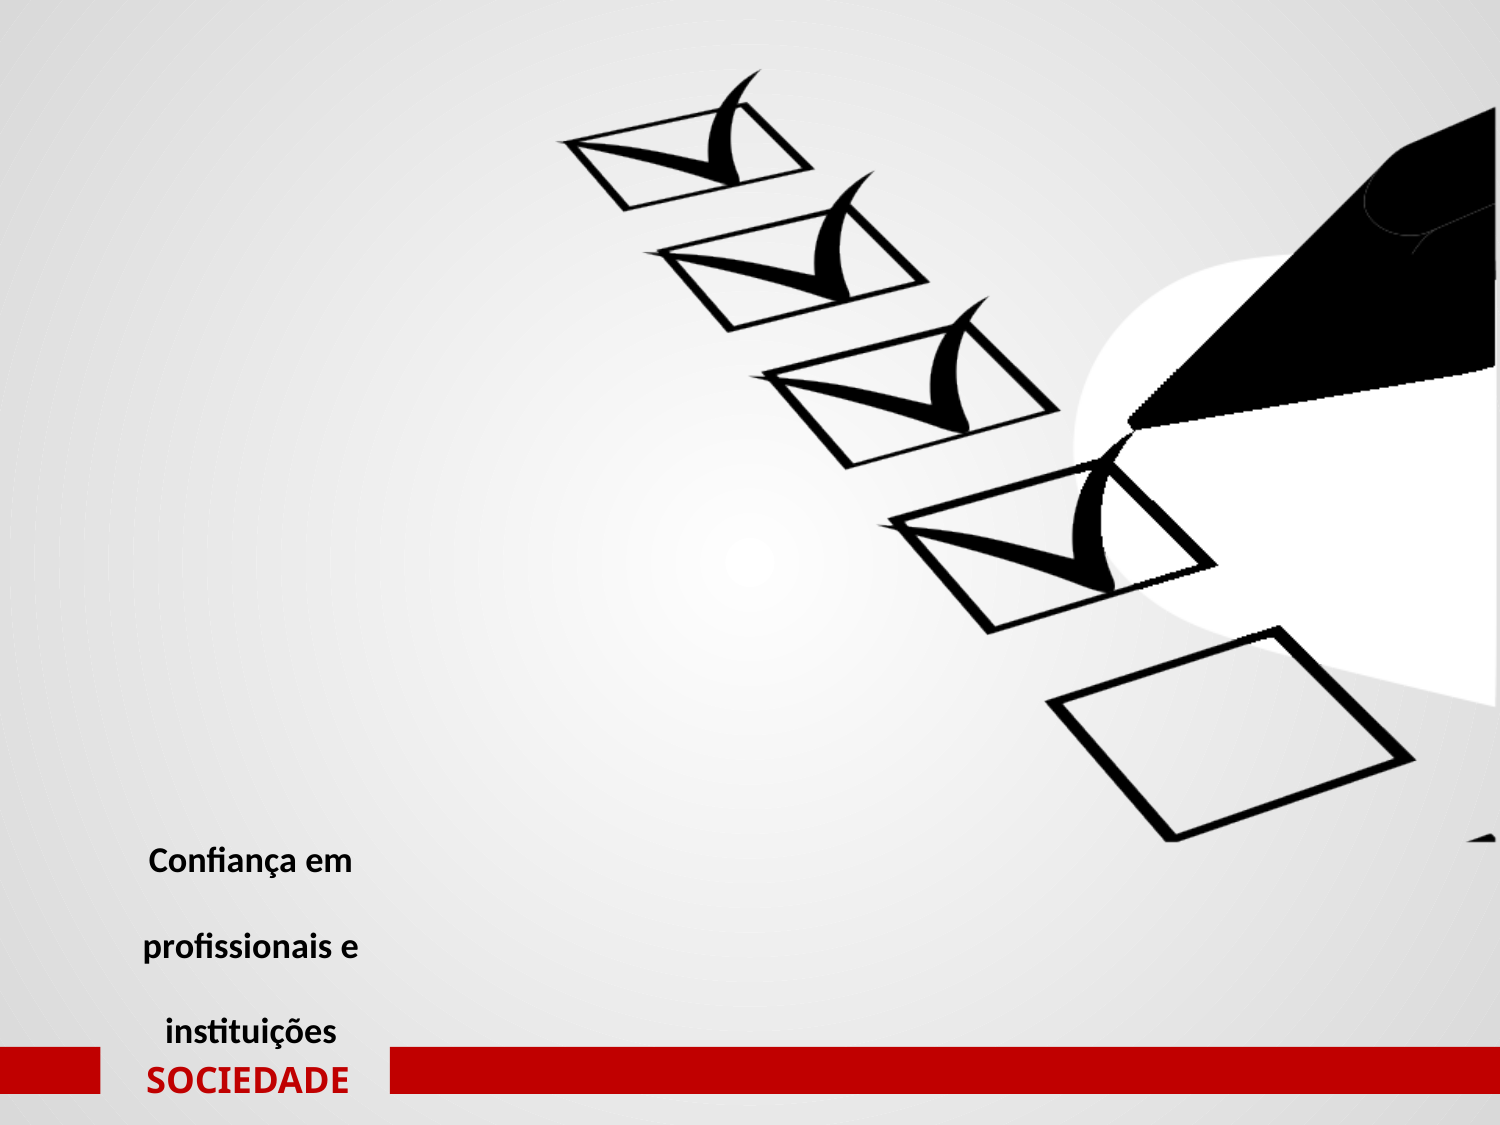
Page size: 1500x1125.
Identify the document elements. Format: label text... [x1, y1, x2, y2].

picture [551, 66, 1500, 847]
text_box Confiança em profissionais e instituições [57, 773, 445, 1072]
